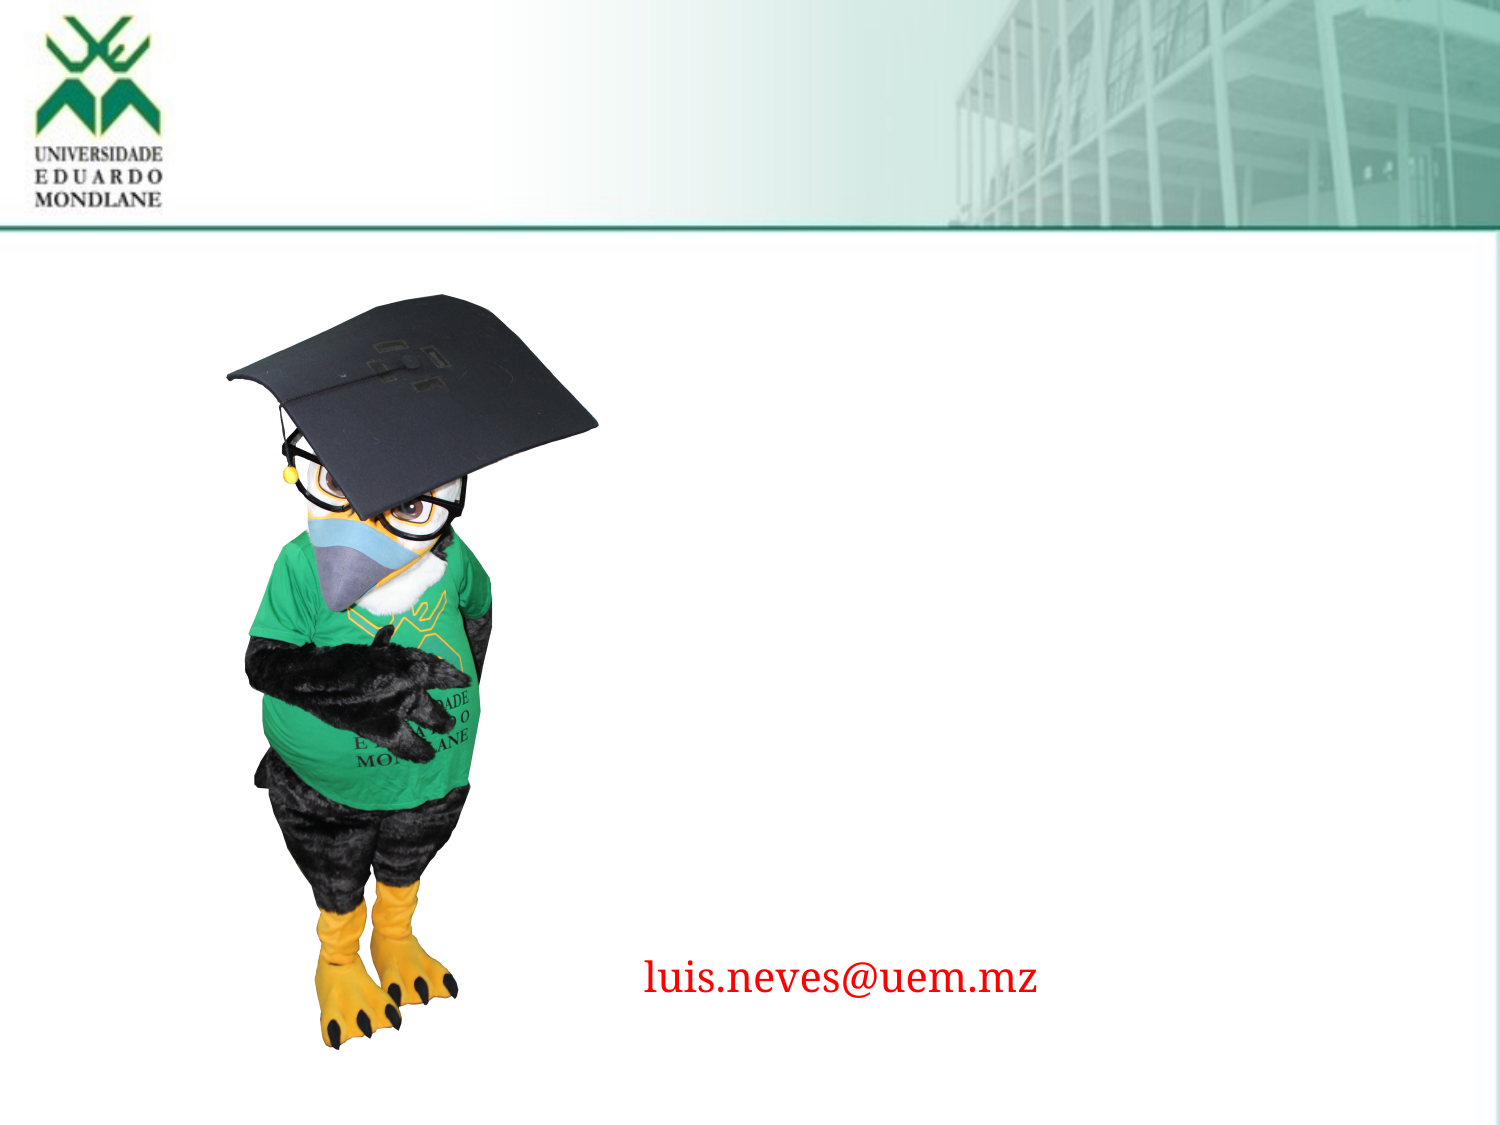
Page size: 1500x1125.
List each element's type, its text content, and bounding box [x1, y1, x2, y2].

text_box luis.neves@uem.mz [629, 943, 1054, 1009]
picture [0, 0, 1500, 1125]
